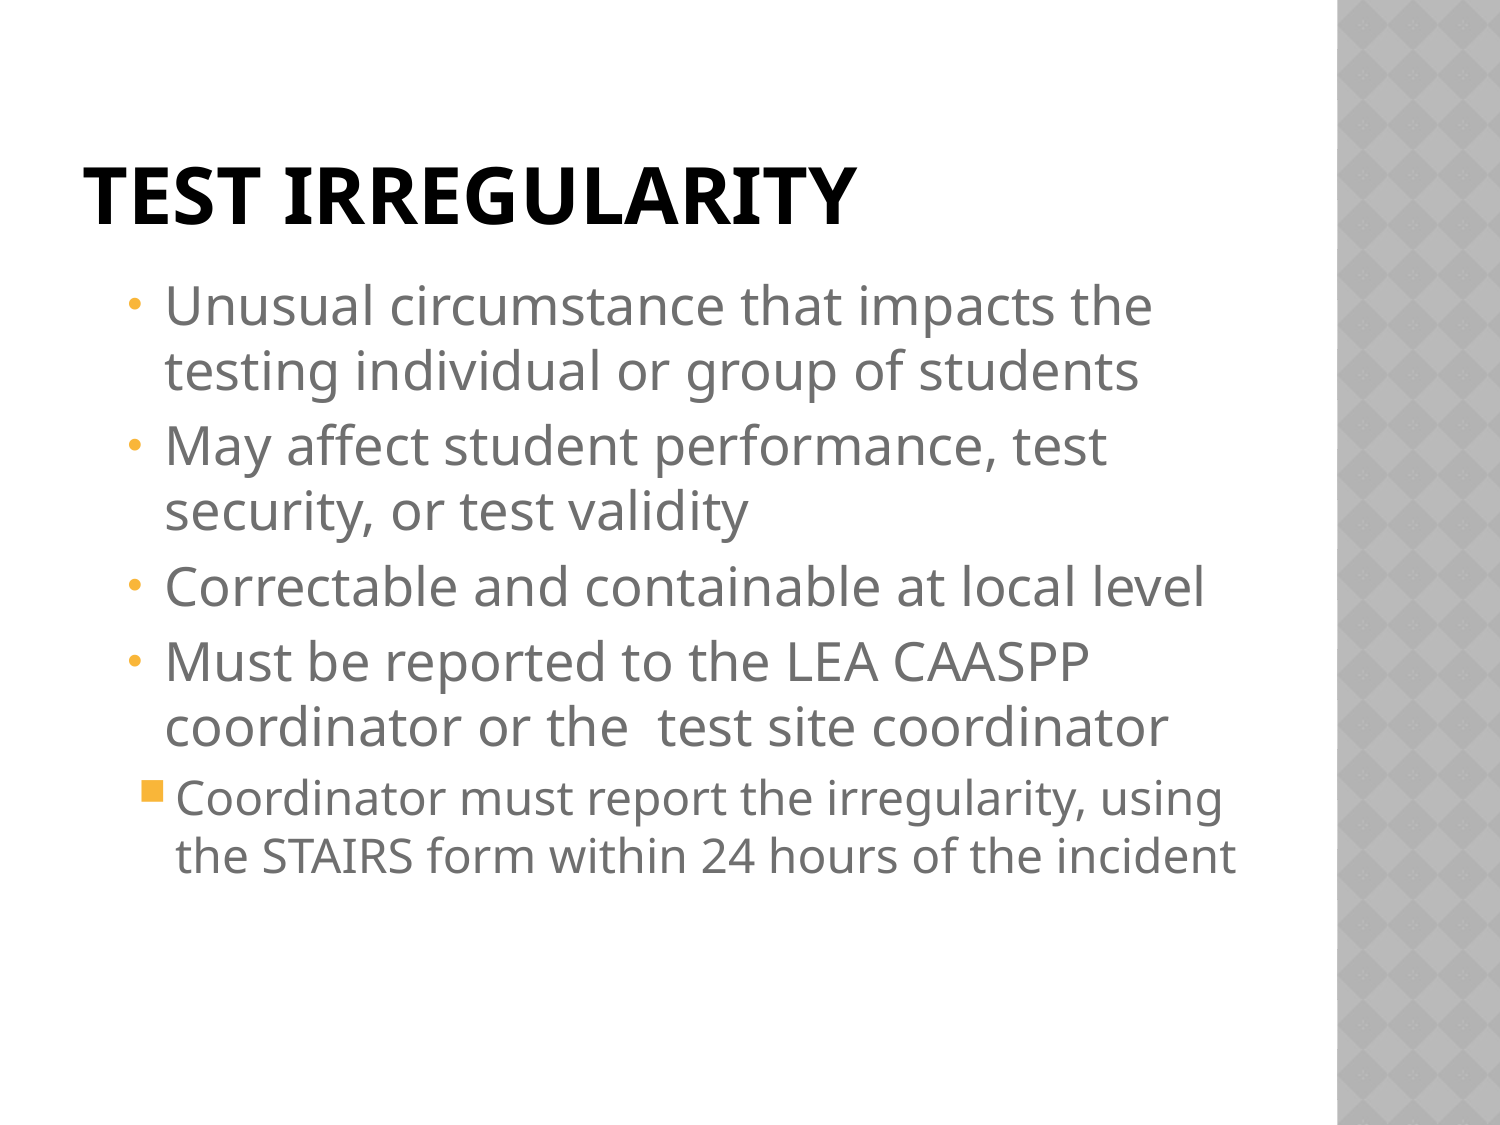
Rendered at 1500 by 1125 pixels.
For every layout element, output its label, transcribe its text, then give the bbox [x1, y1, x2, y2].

title Test Irregularity [75, 52, 1263, 240]
list Unusual circumstance that impacts the testing individual or group of students May affect student performance, test security, or test validity Correctable and containable at local level Must be reported to the LEA CAASPP coordinator or the test site coordinator Coordinator must report the irregularity, using the STAIRS form within 24 hours of the incident [75, 264, 1263, 1059]
